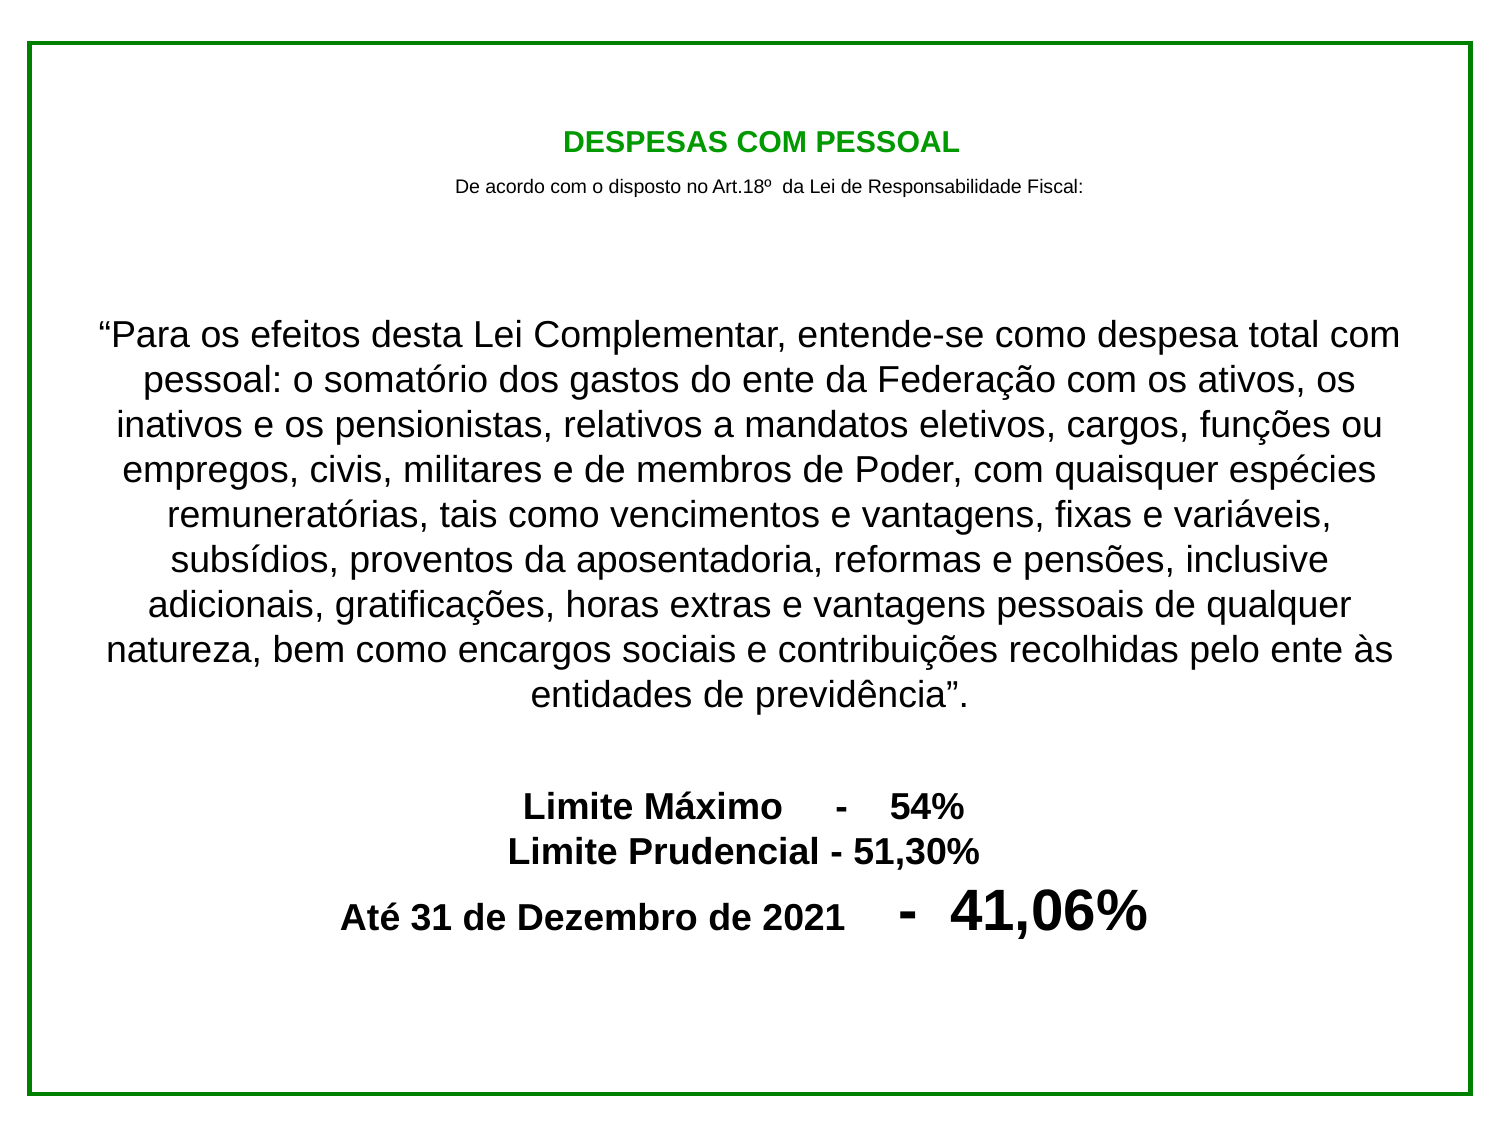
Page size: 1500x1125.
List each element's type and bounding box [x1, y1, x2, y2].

text_box [29, 42, 1471, 1094]
